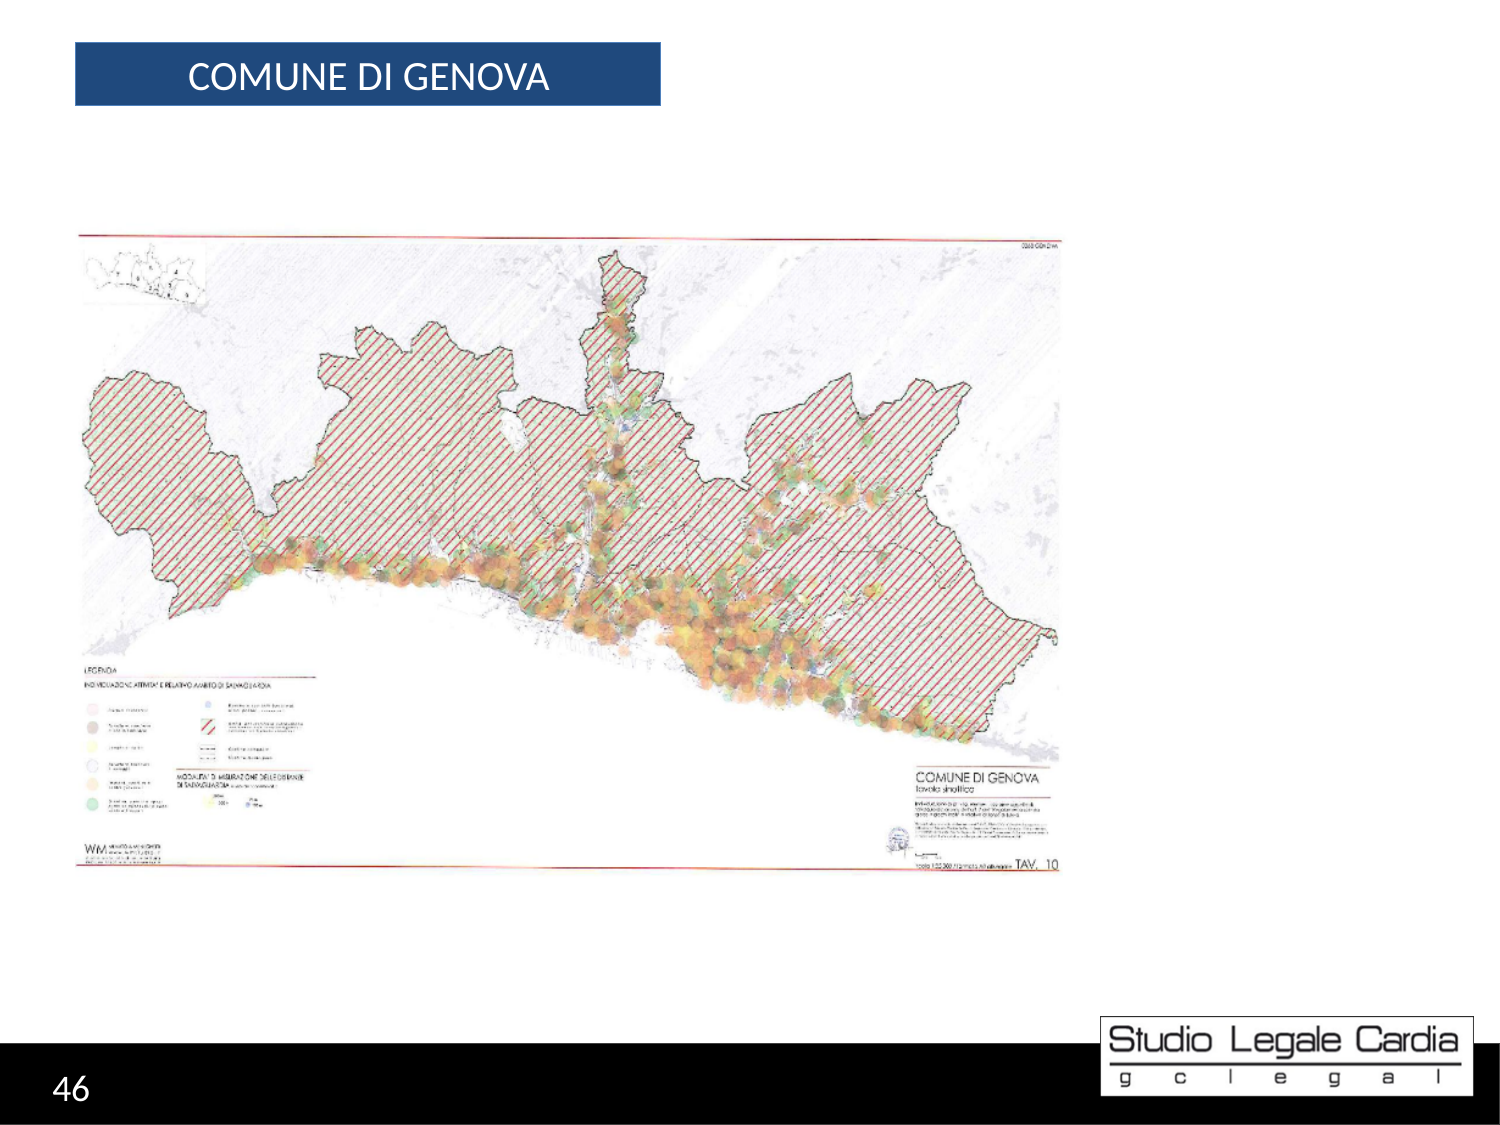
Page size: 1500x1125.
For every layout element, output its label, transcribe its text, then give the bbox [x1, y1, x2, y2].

picture [1099, 1016, 1474, 1097]
picture [75, 212, 1080, 890]
text_box COMUNE DI GENOVA [75, 42, 661, 106]
text_box 46 [37, 1056, 175, 1125]
text_box [0, 1043, 1500, 1125]
